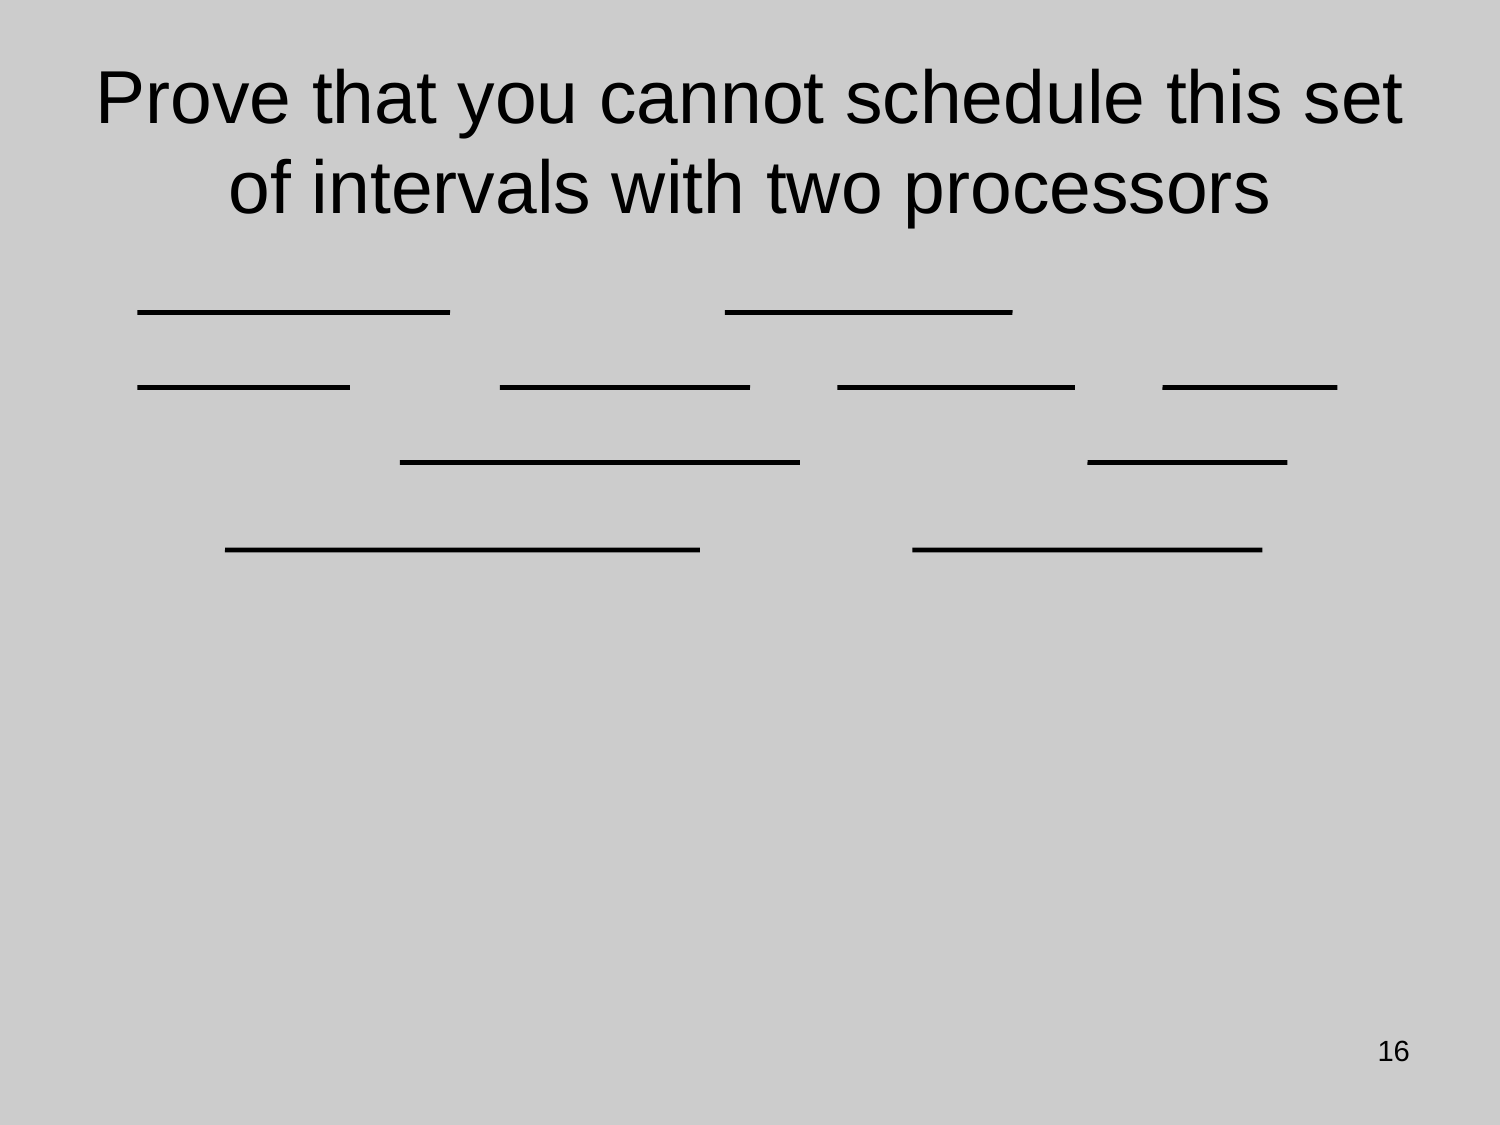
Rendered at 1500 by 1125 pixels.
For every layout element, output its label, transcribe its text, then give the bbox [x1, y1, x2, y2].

title Prove that you cannot schedule this set of intervals with two processors [75, 45, 1425, 233]
slide_number 16 [1074, 1024, 1426, 1103]
